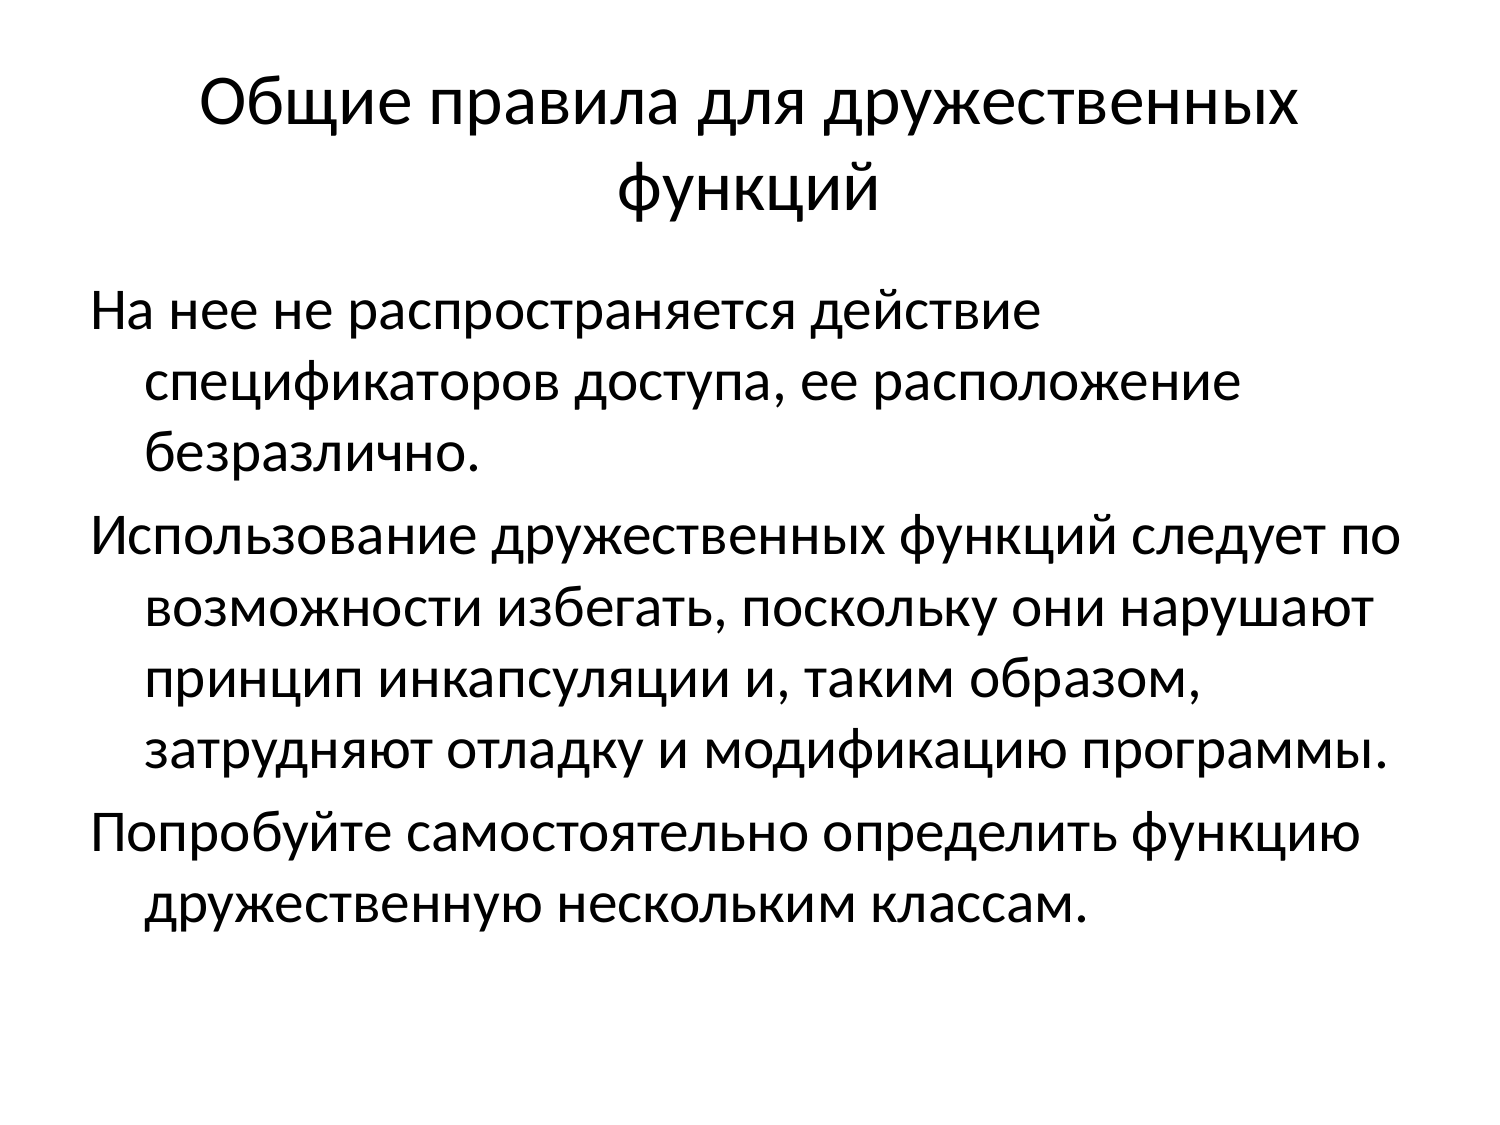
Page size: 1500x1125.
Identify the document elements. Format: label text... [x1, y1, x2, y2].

list На нее не распространяется действие спецификаторов доступа, ее расположение безразлично. Использование дружественных функций следует по возможности избегать, поскольку они нарушают принцип инкапсуляции и, таким образом, затрудняют отладку и модификацию программы. Попробуйте самостоятельно определить функцию дружественную нескольким классам. [75, 262, 1425, 1005]
title Общие правила для дружественных функций [75, 45, 1425, 233]
